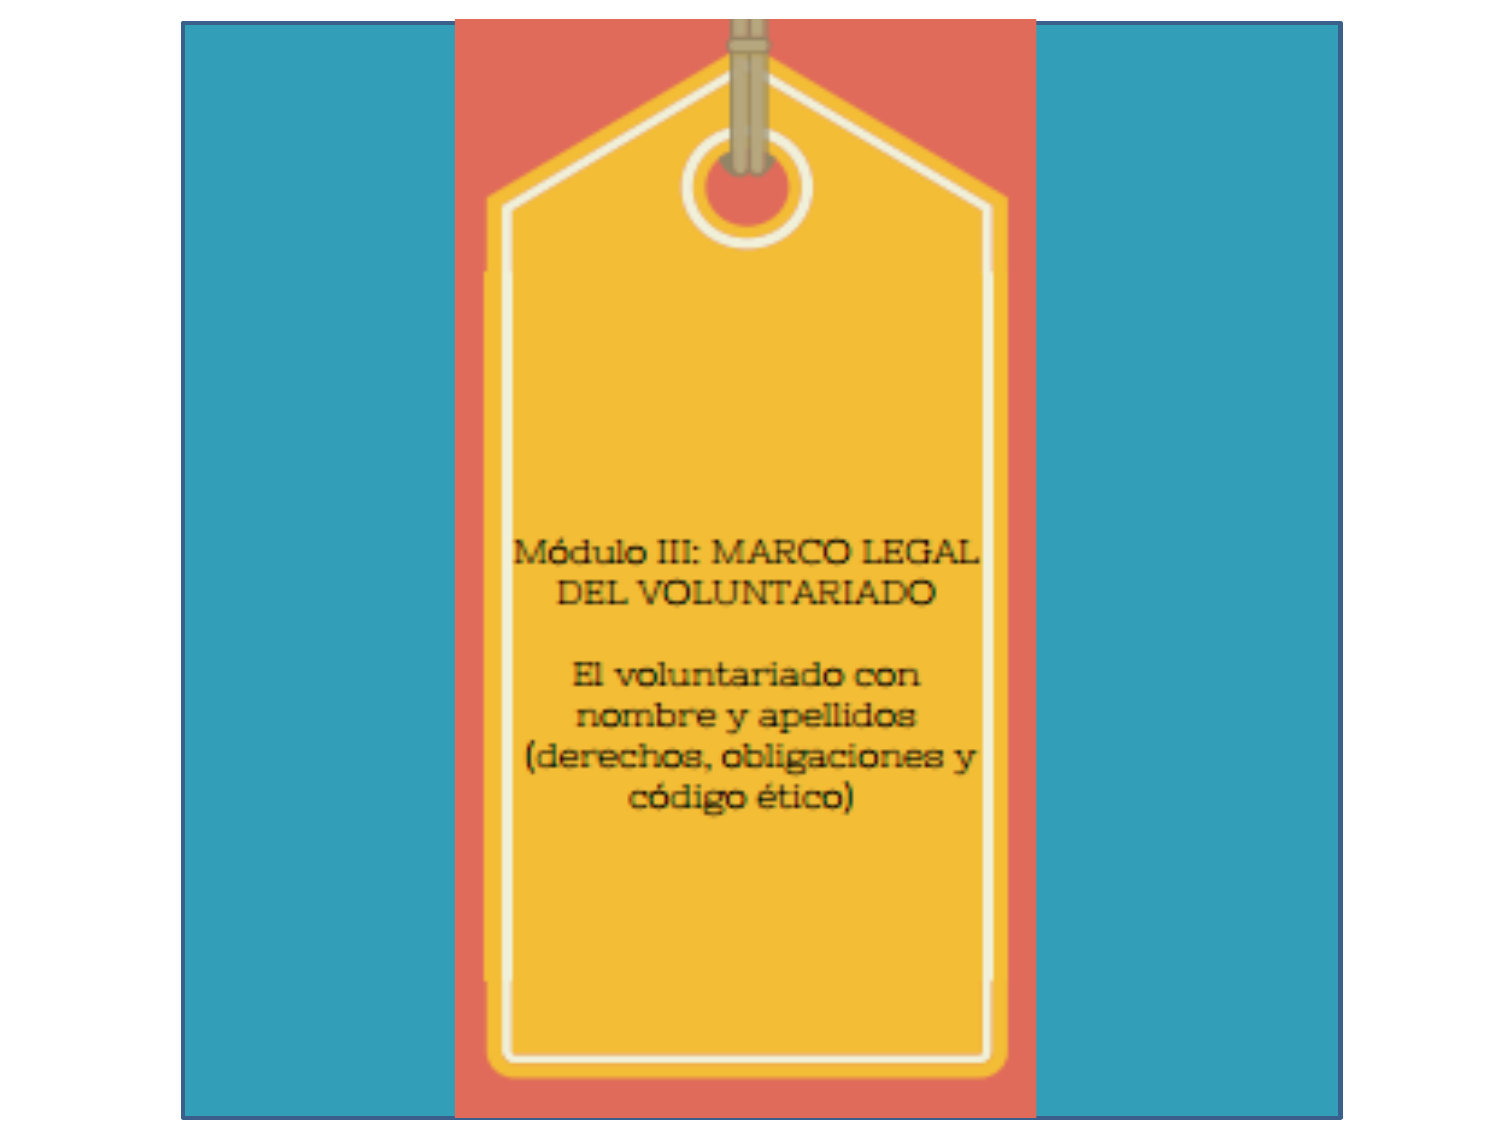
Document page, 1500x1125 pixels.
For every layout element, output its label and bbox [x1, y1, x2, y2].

text_box [1039, 21, 1343, 1120]
text_box [181, 21, 450, 1120]
picture [454, 18, 1037, 1118]
